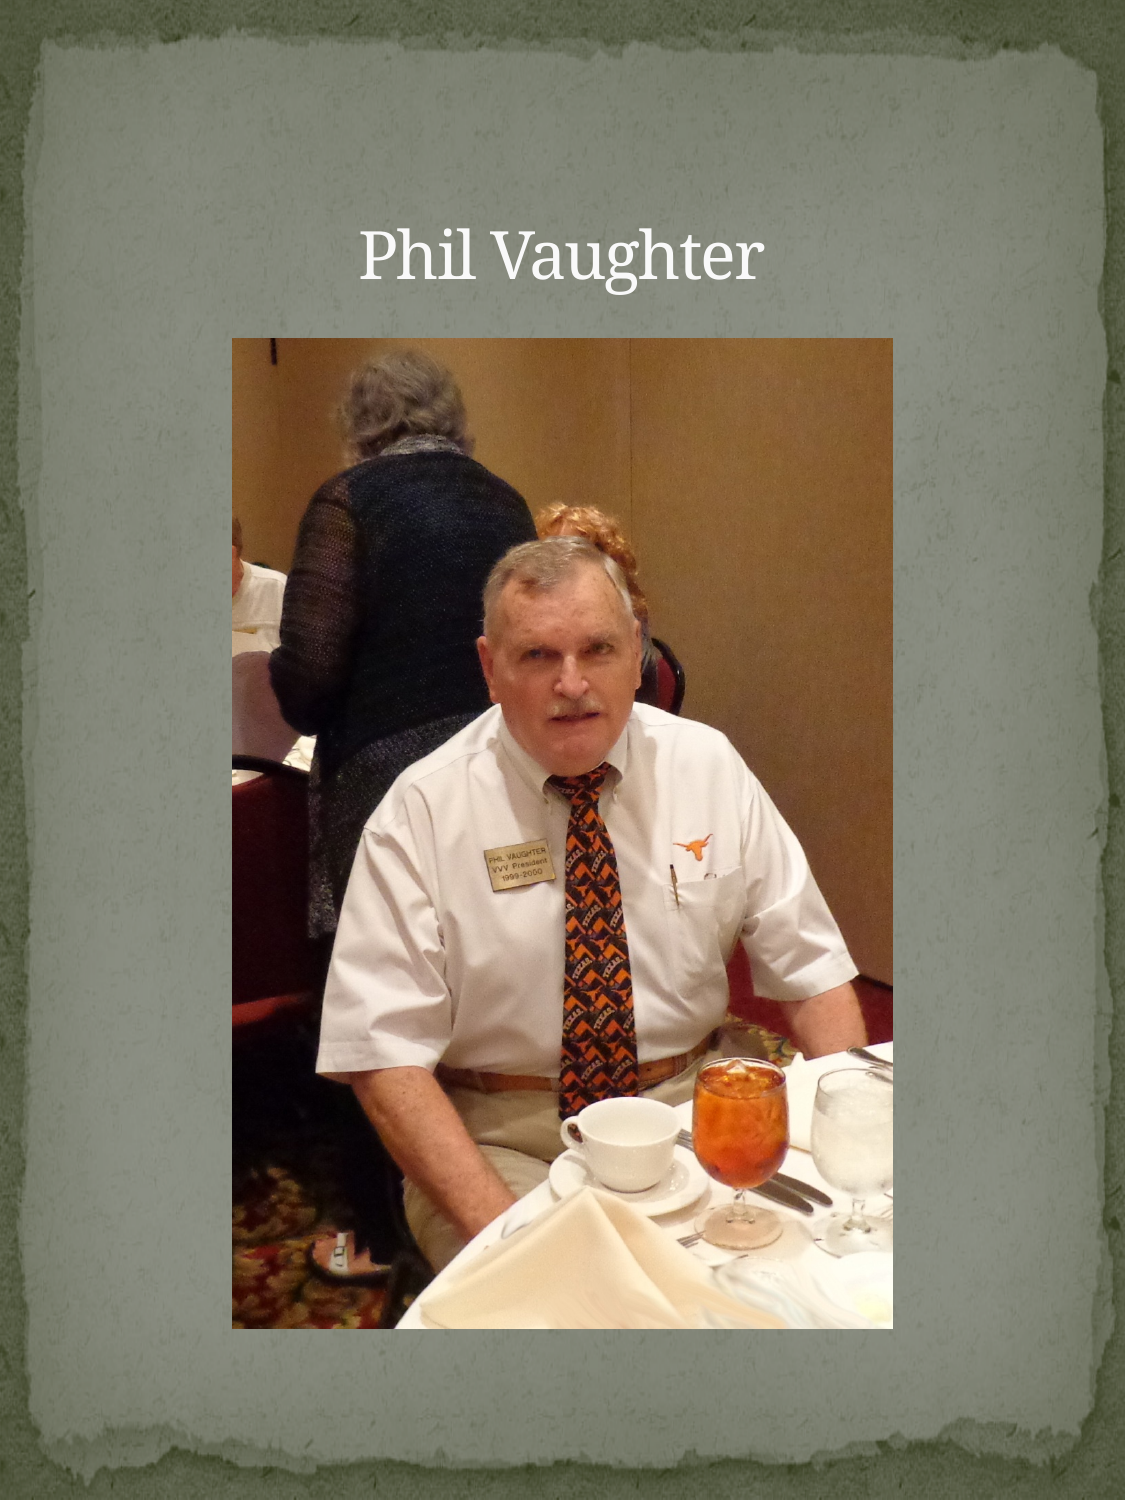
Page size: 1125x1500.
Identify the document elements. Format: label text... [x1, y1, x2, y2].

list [234, 340, 890, 1326]
title Phil Vaughter [56, 33, 1069, 300]
